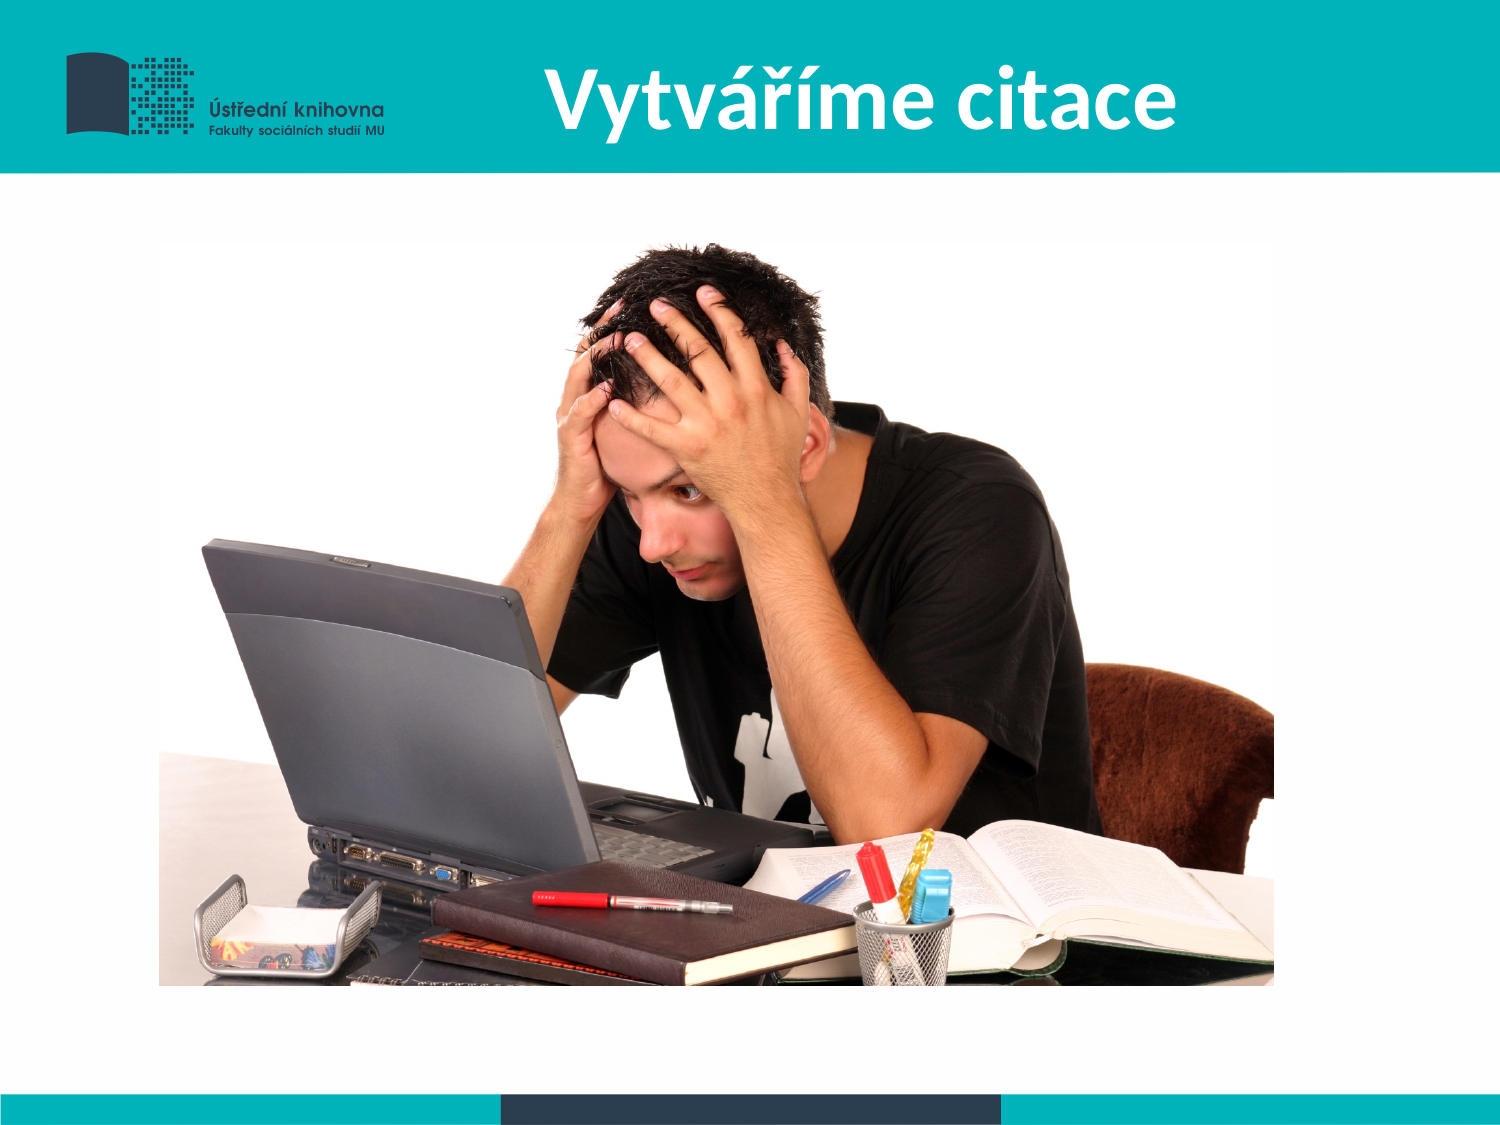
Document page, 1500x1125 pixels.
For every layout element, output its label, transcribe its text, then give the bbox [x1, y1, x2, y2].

text_box Vytváříme citace [395, 30, 1329, 156]
picture [0, 0, 1500, 1125]
